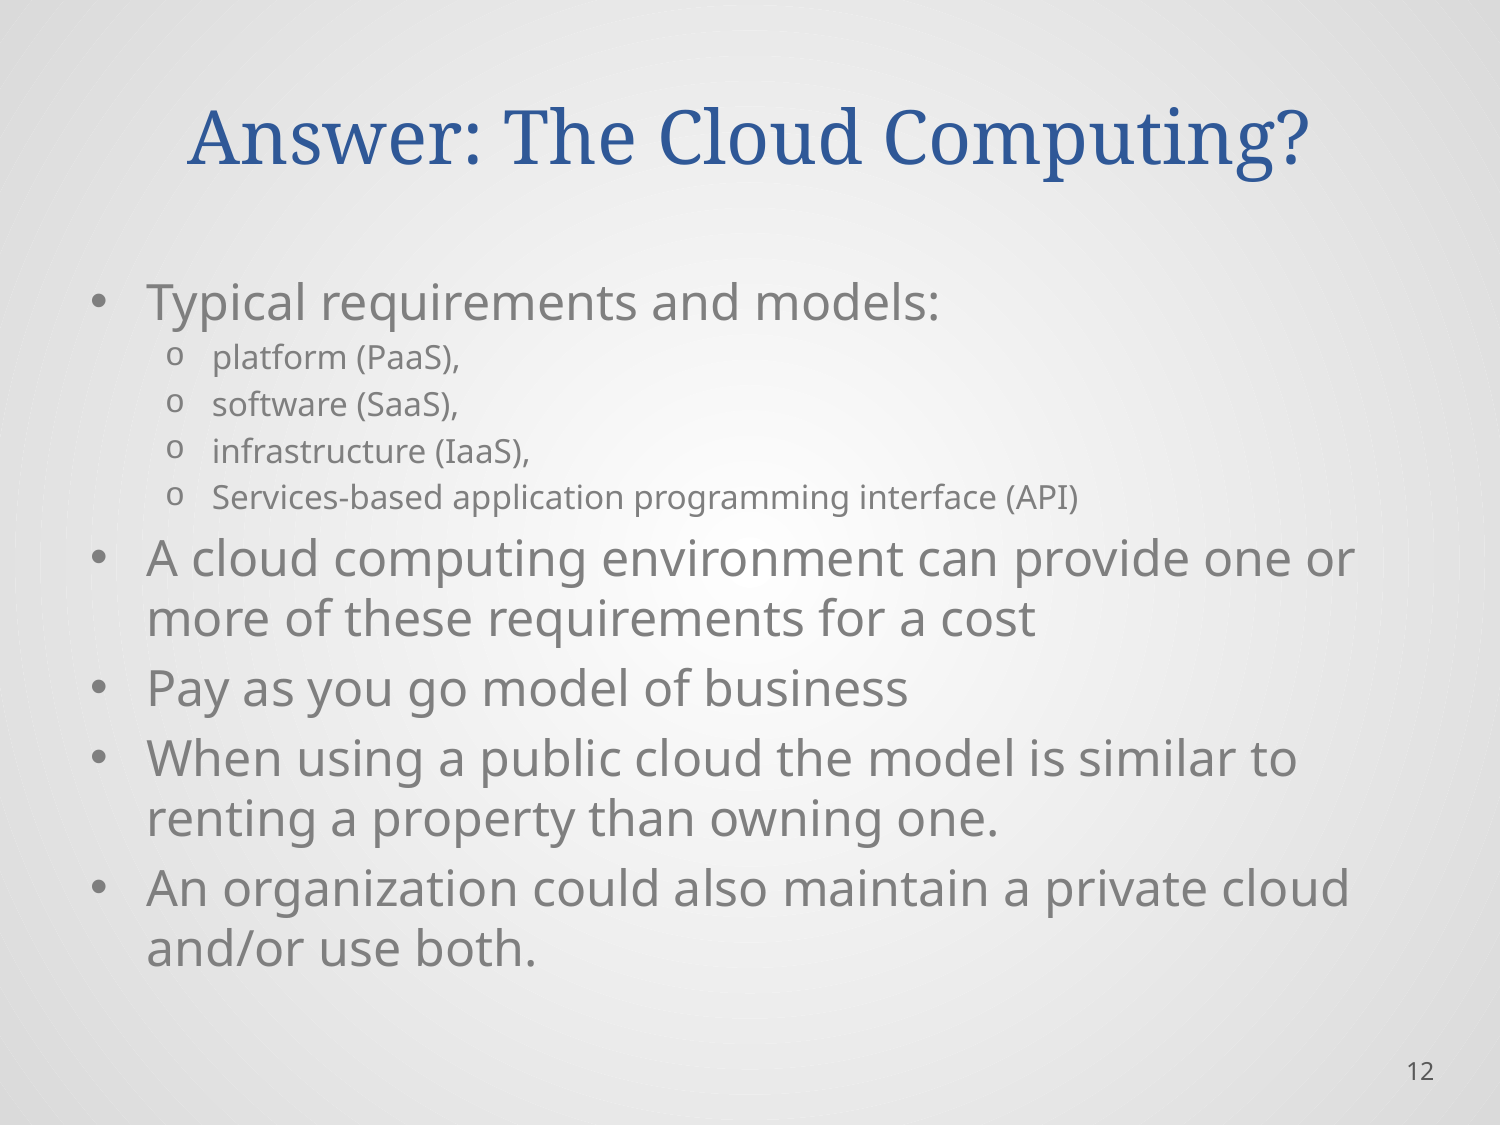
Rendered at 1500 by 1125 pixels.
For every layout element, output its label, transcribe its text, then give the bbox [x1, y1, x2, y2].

list Typical requirements and models: platform (PaaS), software (SaaS), infrastructure (IaaS), Services-based application programming interface (API) A cloud computing environment can provide one or more of these requirements for a cost Pay as you go model of business When using a public cloud the model is similar to renting a property than owning one. An organization could also maintain a private cloud and/or use both. [75, 262, 1425, 1005]
slide_number 12 [1401, 1042, 1494, 1103]
title Answer: The Cloud Computing? [75, 0, 1425, 188]
